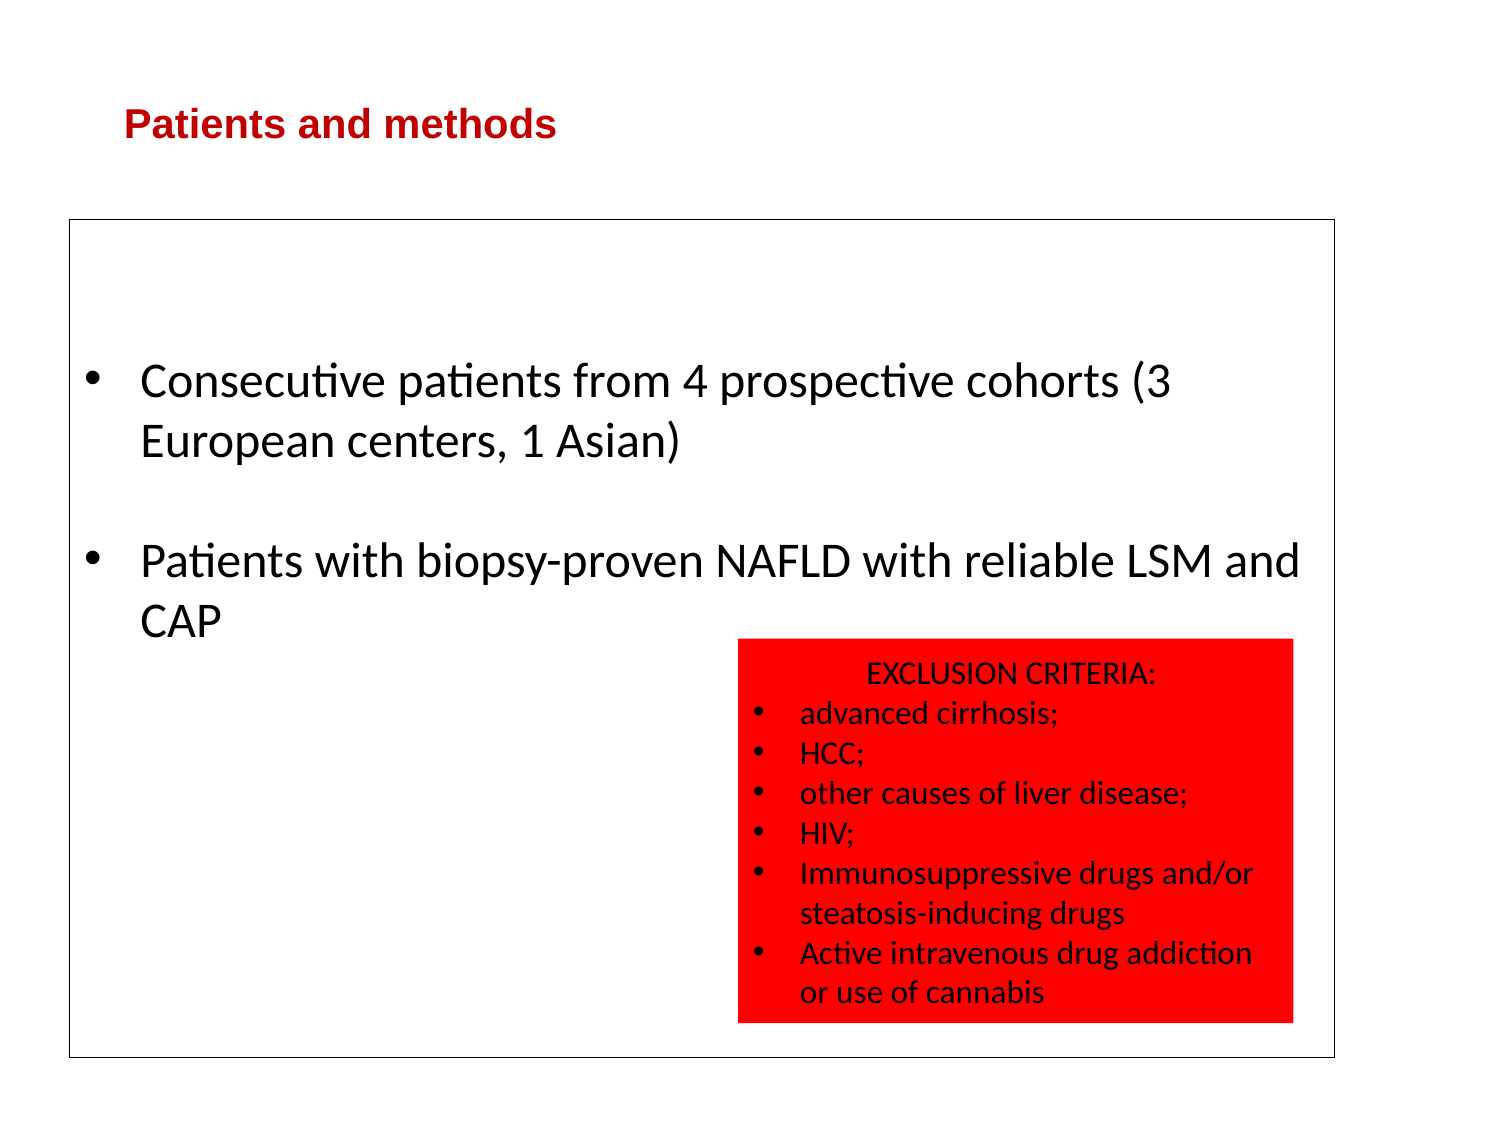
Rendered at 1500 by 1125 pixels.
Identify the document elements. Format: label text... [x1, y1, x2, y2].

text_box Patients and methods [109, 89, 573, 205]
text_box Consecutive patients from 4 prospective cohorts (3 European centers, 1 Asian) Patients with biopsy-proven NAFLD with reliable LSM and CAP [69, 219, 1335, 1058]
text_box EXCLUSION CRITERIA: advanced cirrhosis; HCC; other causes of liver disease; HIV; Immunosuppressive drugs and/or steatosis-inducing drugs Active intravenous drug addiction or use of cannabis [736, 637, 1295, 1025]
